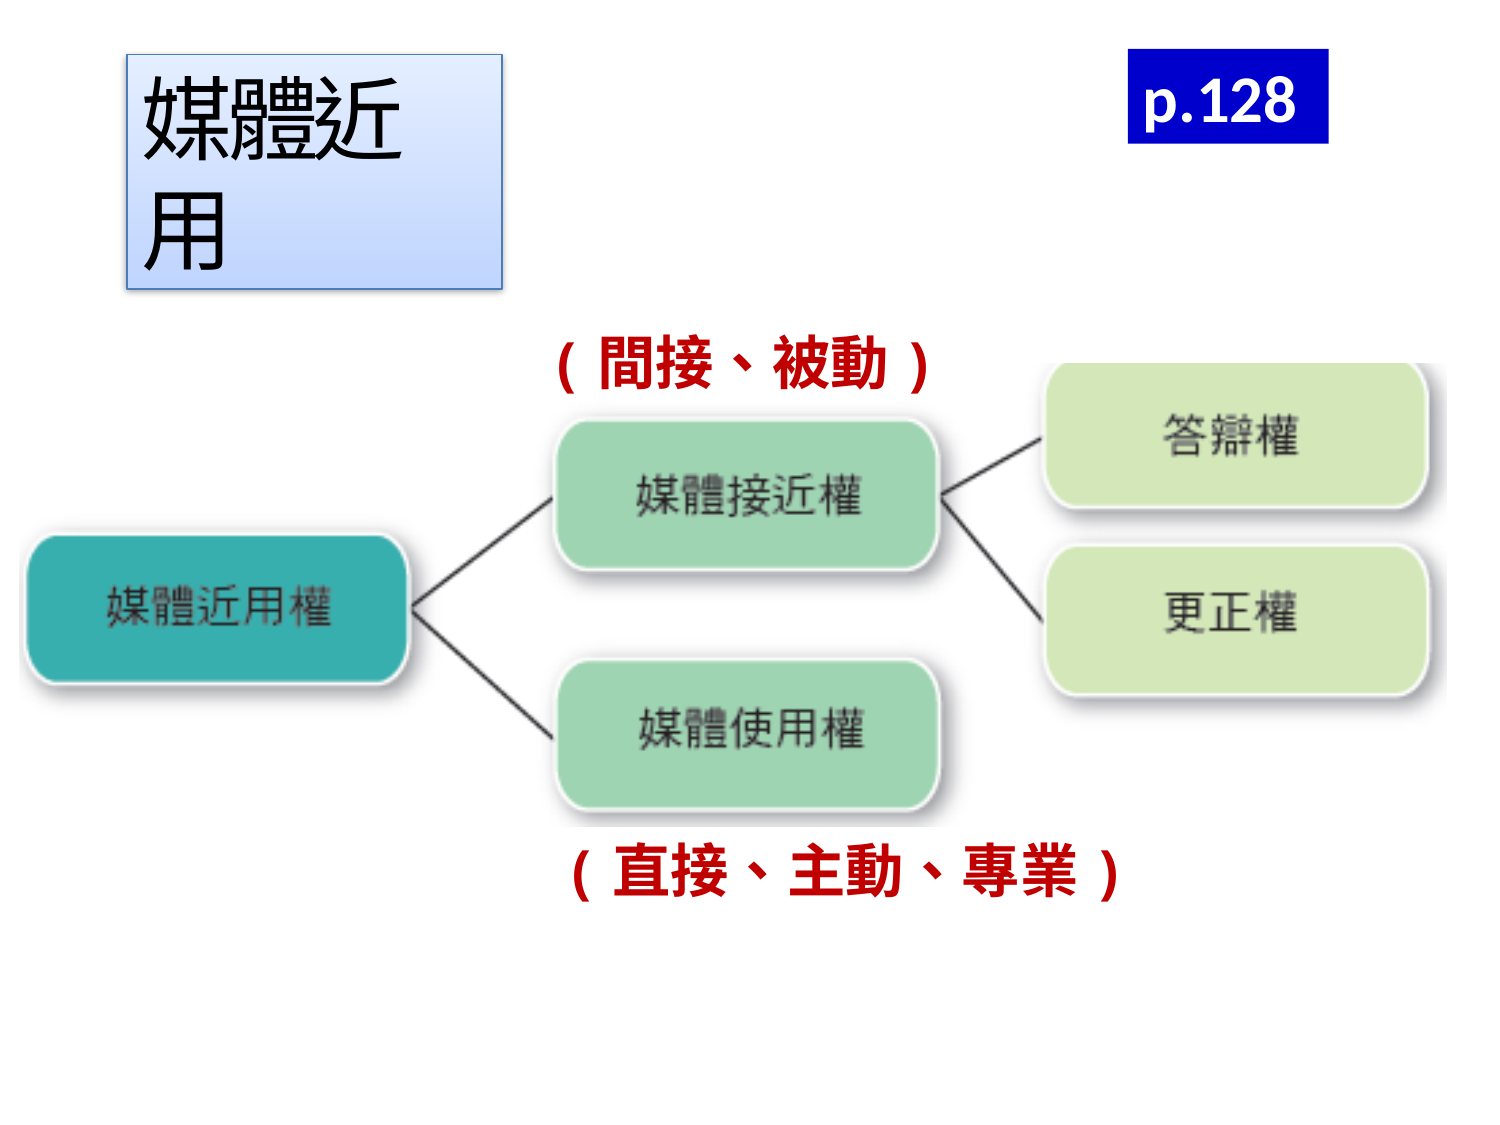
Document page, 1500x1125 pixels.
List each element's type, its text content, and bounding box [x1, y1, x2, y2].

text_box (直接、主動、專業) [548, 836, 1143, 912]
picture [17, 361, 1448, 828]
text_box (間接、被動) [533, 318, 1128, 360]
text_box p.128 [1127, 48, 1329, 144]
text_box 媒體近用 [126, 54, 503, 290]
